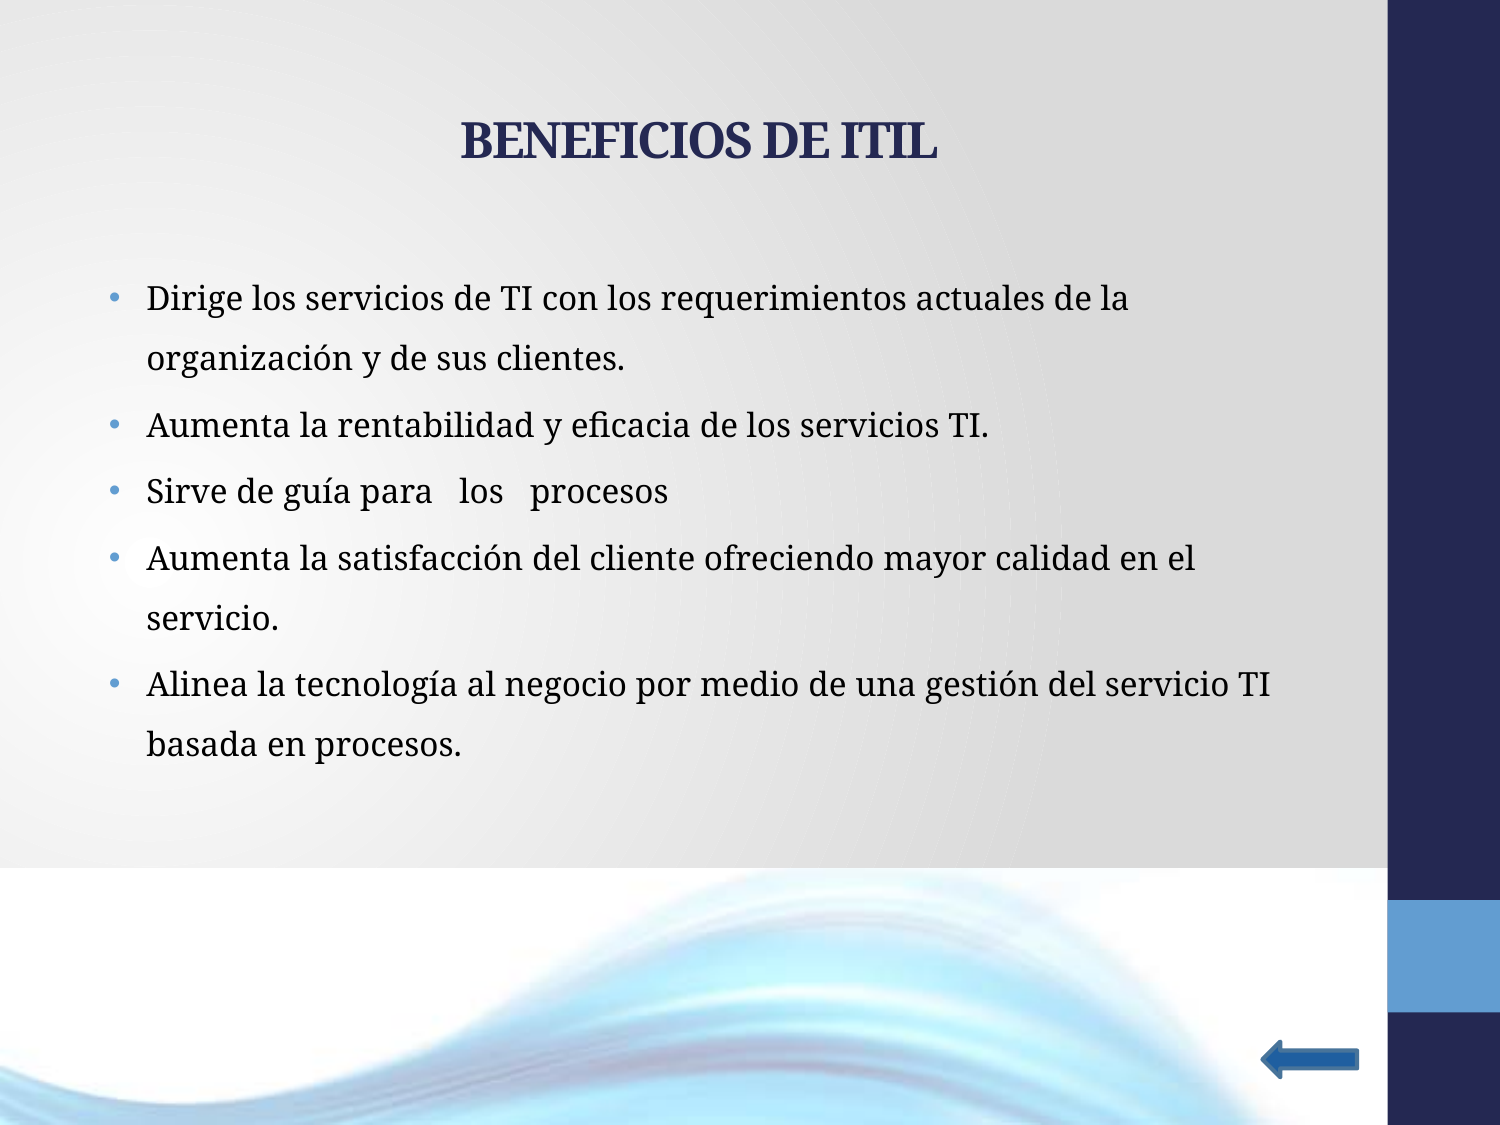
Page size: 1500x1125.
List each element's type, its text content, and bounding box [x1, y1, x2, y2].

list Dirige los servicios de TI con los requerimientos actuales de la organización y de sus clientes. Aumenta la rentabilidad y eficacia de los servicios TI. Sirve de guía para los procesos Aumenta la satisfacción del cliente ofreciendo mayor calidad en el servicio. Alinea la tecnología al negocio por medio de una gestión del servicio TI basada en procesos. [75, 249, 1325, 1038]
title BENEFICIOS DE ITIL [75, 45, 1325, 233]
text_box [1260, 1039, 1360, 1080]
picture [0, 868, 1387, 1125]
